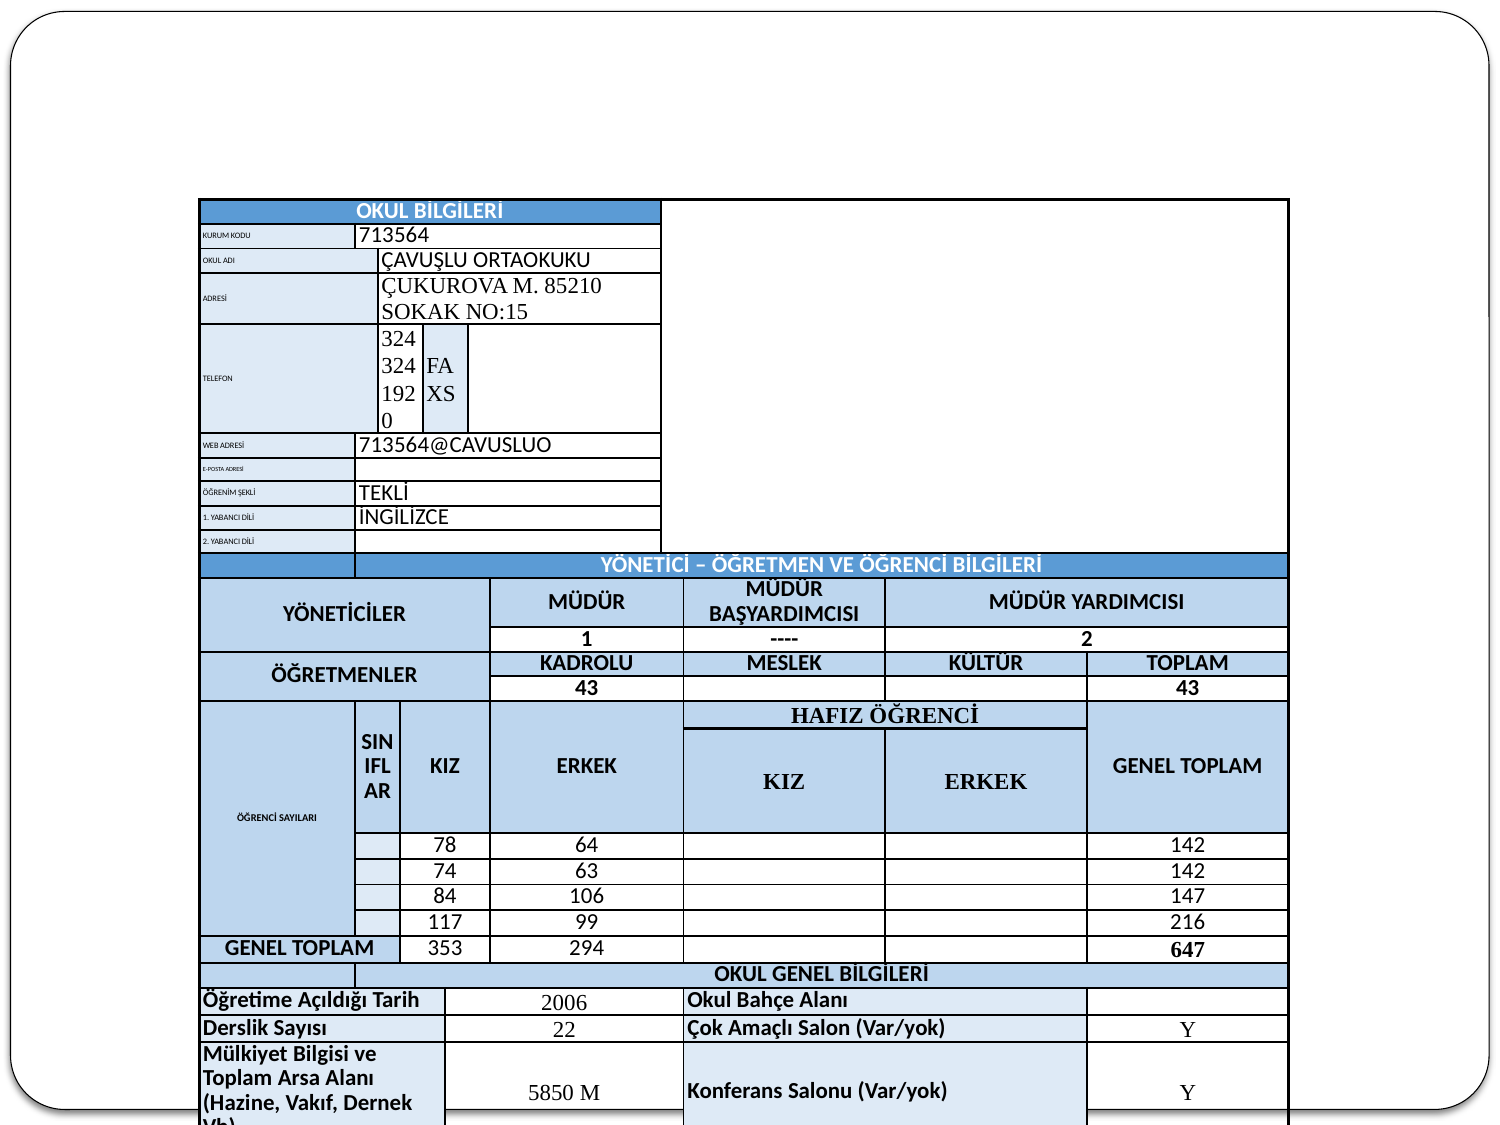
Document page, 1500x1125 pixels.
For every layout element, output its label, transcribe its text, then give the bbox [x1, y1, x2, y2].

table_cell SINIFLAR [356, 702, 399, 832]
table_cell ÇUKUROVA M. 85210 SOKAK NO:15 [379, 274, 660, 323]
table_cell Derslik Sayısı [201, 1016, 444, 1041]
table_cell OKUL ADI [201, 249, 377, 272]
table_cell 22 [446, 1016, 683, 1041]
table_cell 2 [886, 628, 1287, 651]
table_cell [1088, 989, 1287, 1014]
table_cell İNGİLİZCE [356, 507, 660, 529]
table_cell 142 [1088, 834, 1287, 858]
table_cell [356, 531, 660, 552]
table_cell 294 [491, 937, 683, 962]
table_cell Öğretime Açıldığı Tarih [201, 989, 444, 1014]
table_cell 43 [491, 677, 683, 700]
table_cell [886, 677, 1086, 700]
table_cell OKUL GENEL BİLGİLERİ [356, 964, 1287, 987]
table_header [662, 201, 1287, 552]
table_cell GENEL TOPLAM [1088, 702, 1287, 832]
table_cell WEB ADRESİ [201, 434, 354, 457]
table_cell Konferans Salonu (Var/yok) [684, 1043, 1086, 1125]
table_cell 117 [401, 911, 489, 935]
table_cell [886, 834, 1086, 858]
table_cell KÜLTÜR [886, 653, 1086, 675]
table_cell [684, 885, 884, 909]
table_cell ÖĞRENİM ŞEKLİ [201, 482, 354, 505]
table_cell [684, 860, 884, 884]
table_cell FAXS [424, 325, 467, 432]
table_cell Mülkiyet Bilgisi ve Toplam Arsa Alanı (Hazine, Vakıf, Dernek Vb) [201, 1043, 444, 1125]
table_cell GENEL TOPLAM [201, 937, 399, 962]
table_cell 713564@CAVUSLUO [356, 434, 660, 457]
table_cell 99 [491, 911, 683, 935]
table_cell [684, 834, 884, 858]
table_cell [886, 860, 1086, 884]
table_cell 353 [401, 937, 489, 962]
table_cell TELEFON [201, 325, 377, 432]
table_cell MÜDÜR BAŞYARDIMCISI [684, 579, 884, 626]
table_cell KIZ [401, 702, 489, 832]
table_cell [886, 937, 1086, 962]
table_cell KADROLU [491, 653, 683, 675]
table_cell [356, 459, 660, 480]
table_cell MÜDÜR YARDIMCISI [886, 579, 1287, 626]
table_cell 647 [1088, 937, 1287, 962]
table_cell Okul Bahçe Alanı [684, 989, 1086, 1014]
table_cell 64 [491, 834, 683, 858]
table_cell 43 [1088, 677, 1287, 700]
table_cell ÇAVUŞLU ORTAOKUKU [379, 249, 660, 272]
table_cell [469, 325, 660, 432]
table_cell Çok Amaçlı Salon (Var/yok) [684, 1016, 1086, 1041]
table_cell [356, 860, 399, 884]
table_cell 142 [1088, 860, 1287, 884]
table_cell YÖNETİCİLER [201, 579, 489, 651]
table_cell [356, 911, 399, 935]
table_cell 216 [1088, 911, 1287, 935]
table_cell 1 [491, 628, 683, 651]
table_cell ÖĞRETMENLER [201, 653, 489, 700]
table_cell Y [1088, 1016, 1287, 1041]
table_cell [201, 554, 354, 577]
table_cell [356, 834, 399, 858]
table_cell 3243241920 [379, 325, 422, 432]
table_cell MÜDÜR [491, 579, 683, 626]
table_cell 84 [401, 885, 489, 909]
table_cell 5850 M [446, 1043, 683, 1125]
table_cell MESLEK [684, 653, 884, 675]
table_cell 74 [401, 860, 489, 884]
table_cell 2006 [446, 989, 683, 1014]
table_cell ERKEK [886, 730, 1086, 832]
table_cell TOPLAM [1088, 653, 1287, 675]
table_cell TEKLİ [356, 482, 660, 505]
table_cell 2. YABANCI DİLİ [201, 531, 354, 552]
table_cell ÖĞRENCİ SAYILARI [201, 702, 354, 935]
table_cell [886, 911, 1086, 935]
table_cell [684, 911, 884, 935]
table_cell [684, 677, 884, 700]
table_cell HAFIZ ÖĞRENCİ [684, 702, 1086, 727]
table_cell 106 [491, 885, 683, 909]
table_cell 1. YABANCI DİLİ [201, 507, 354, 529]
table_cell [356, 885, 399, 909]
table_cell [886, 885, 1086, 909]
table_cell 147 [1088, 885, 1287, 909]
table_cell E-POSTA ADRESİ [201, 459, 354, 480]
table_cell [201, 964, 354, 987]
table_cell ERKEK [491, 702, 683, 832]
table_cell 63 [491, 860, 683, 884]
table_cell 713564 [356, 225, 660, 248]
table_cell KIZ [684, 730, 884, 832]
table_cell 78 [401, 834, 489, 858]
table_cell ---- [684, 628, 884, 651]
table_cell KURUM KODU [201, 225, 354, 248]
table_cell Y [1088, 1043, 1287, 1125]
table_cell ADRESİ [201, 274, 377, 323]
table_cell [684, 937, 884, 962]
table_cell YÖNETİCİ – ÖĞRETMEN VE ÖĞRENCİ BİLGİLERİ [356, 554, 1287, 577]
table_header OKUL BİLGİLERİ [201, 201, 660, 223]
